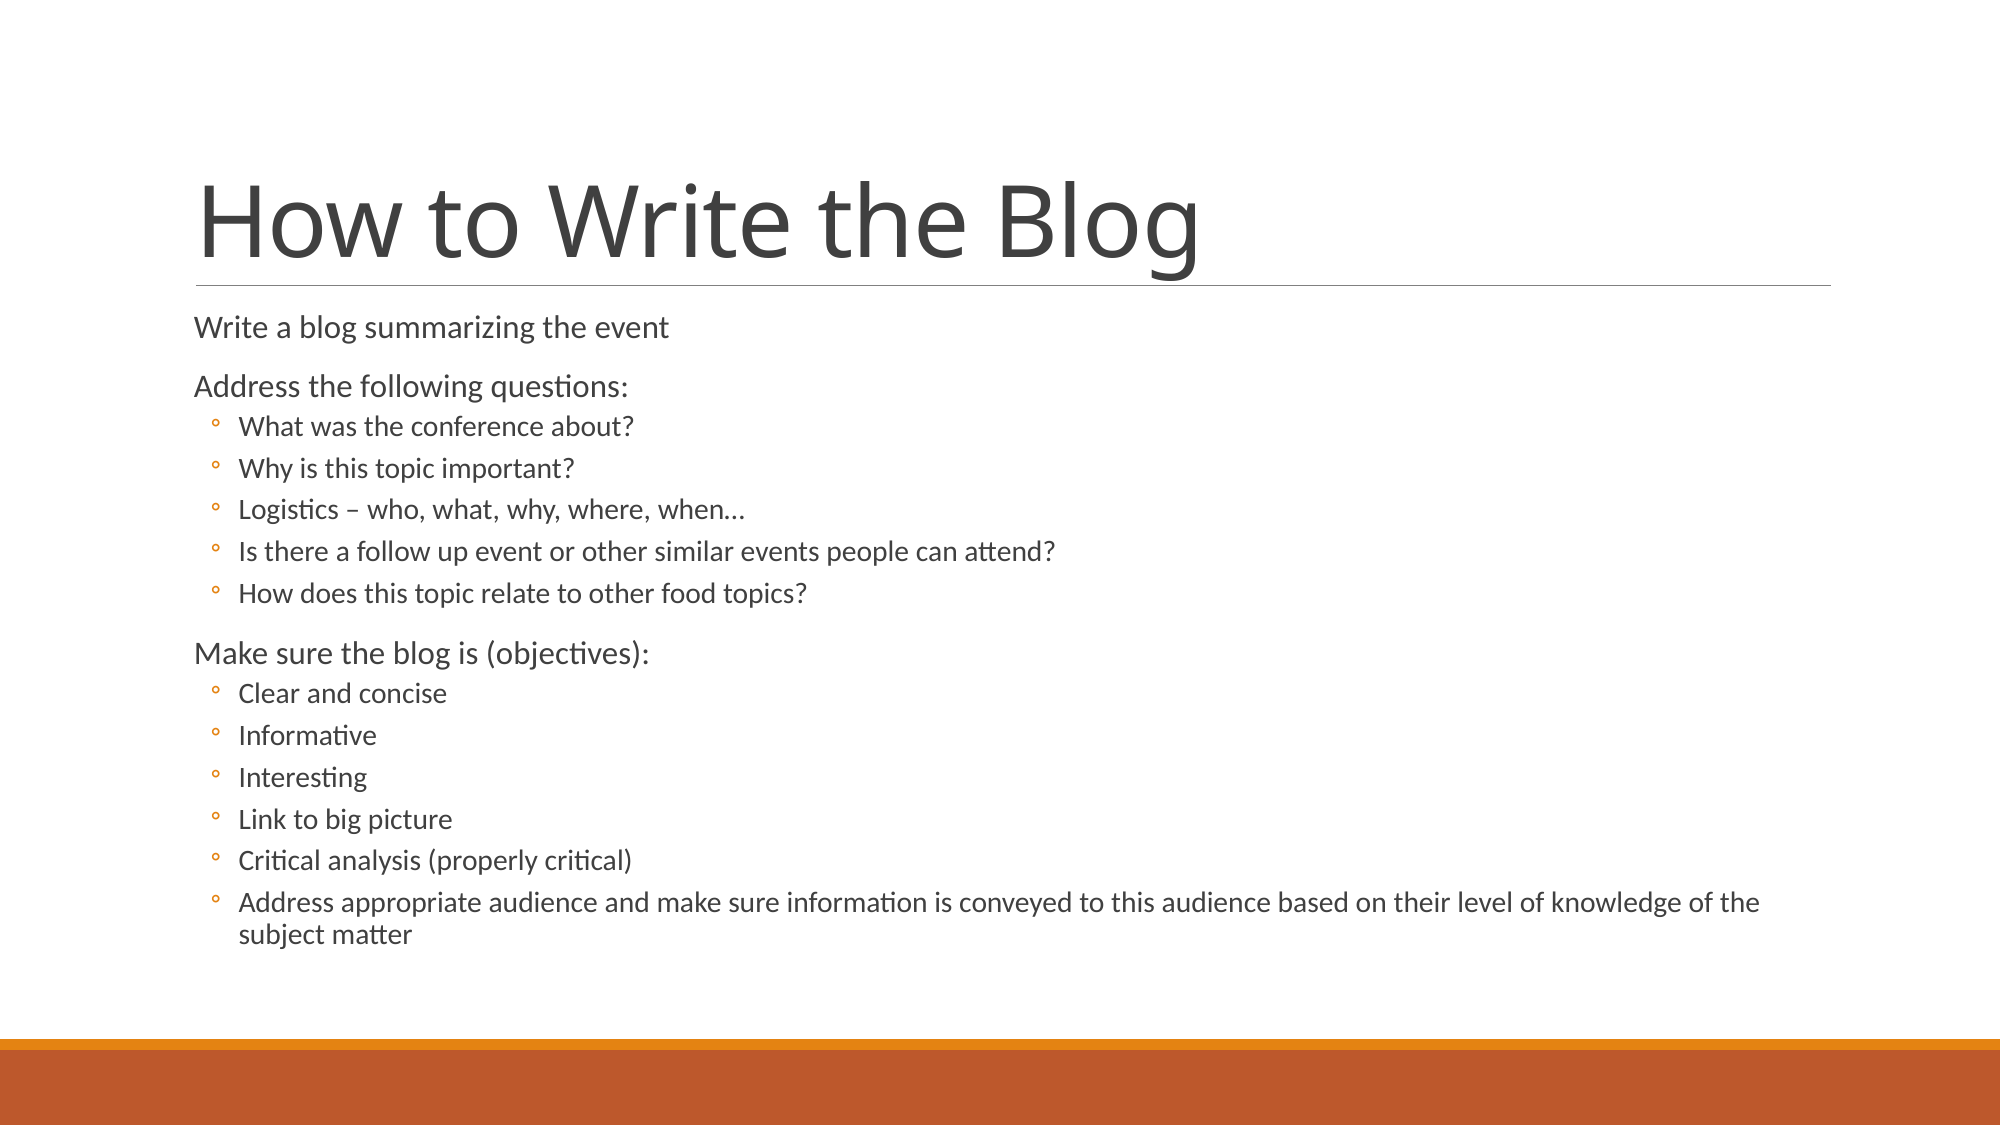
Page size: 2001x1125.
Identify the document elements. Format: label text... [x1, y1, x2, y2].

list Write a blog summarizing the event Address the following questions: What was the conference about? Why is this topic important? Logistics – who, what, why, where, when… Is there a follow up event or other similar events people can attend? How does this topic relate to other food topics? Make sure the blog is (objectives): Clear and concise Informative Interesting Link to big picture Critical analysis (properly critical) Address appropriate audience and make sure information is conveyed to this audience based on their level of knowledge of the subject matter [180, 302, 1830, 963]
title How to Write the Blog [180, 47, 1830, 285]
